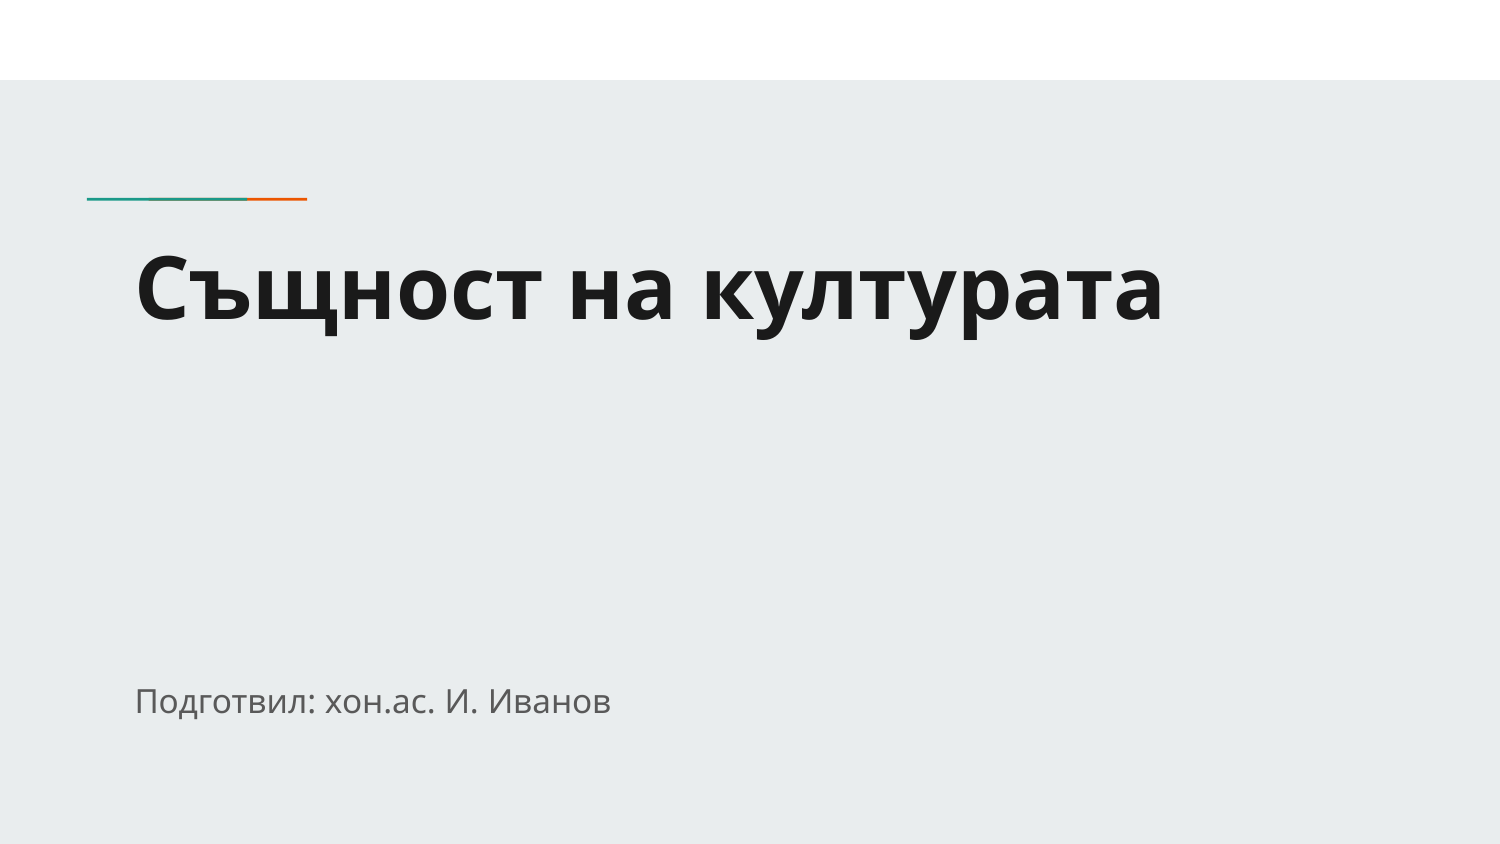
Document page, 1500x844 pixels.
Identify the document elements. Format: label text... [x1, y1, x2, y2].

title Същност на културата [119, 216, 1381, 490]
subtitle Подготвил: хон.ас. И. Иванов [119, 664, 1381, 754]
